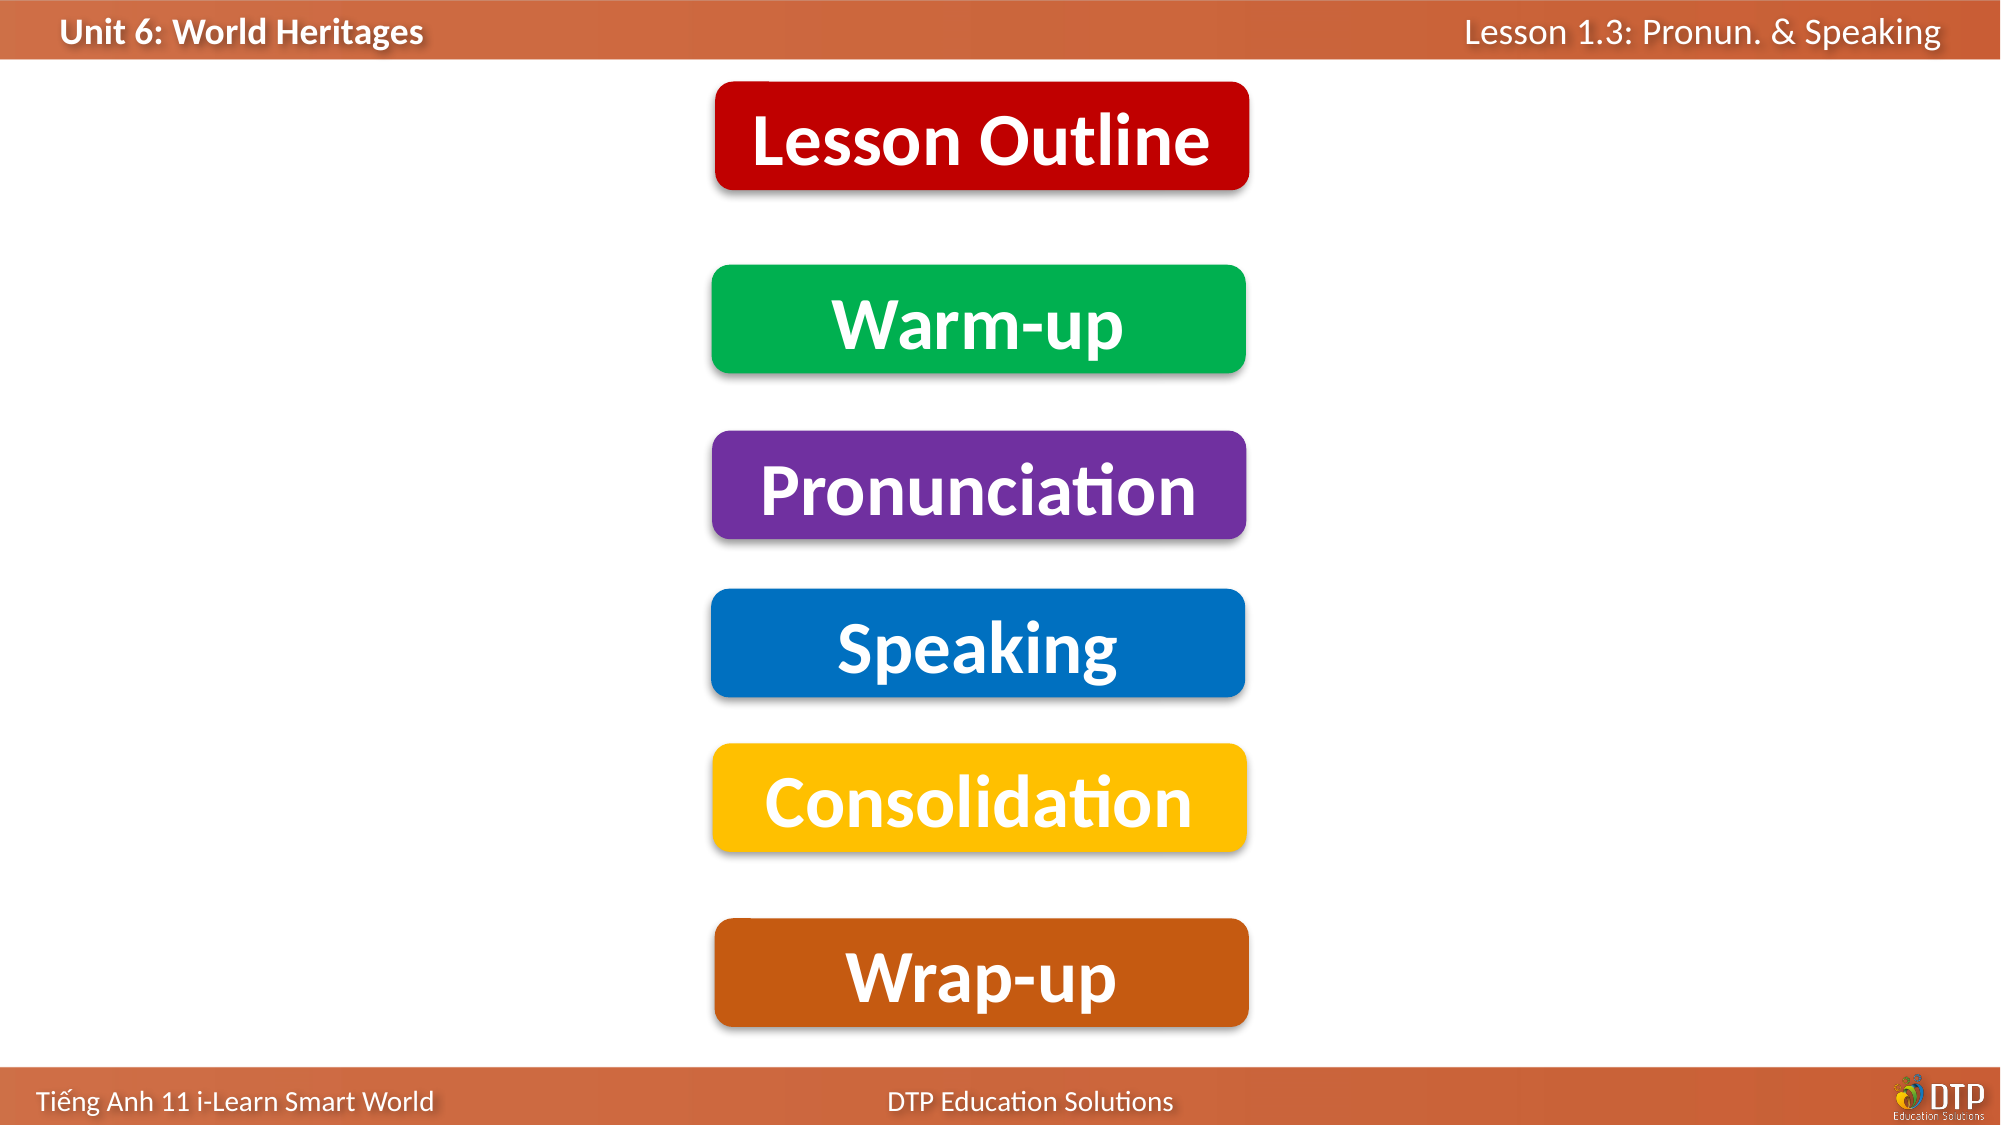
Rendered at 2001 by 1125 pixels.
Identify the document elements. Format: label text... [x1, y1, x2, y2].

text_box Lesson Outline [714, 80, 1251, 192]
text_box Wrap-up [713, 917, 1250, 1029]
text_box Pronunciation [711, 429, 1248, 541]
text_box Speaking [709, 587, 1247, 699]
picture [0, 0, 2001, 1125]
text_box Consolidation [711, 742, 1248, 854]
text_box Warm-up [710, 263, 1247, 375]
